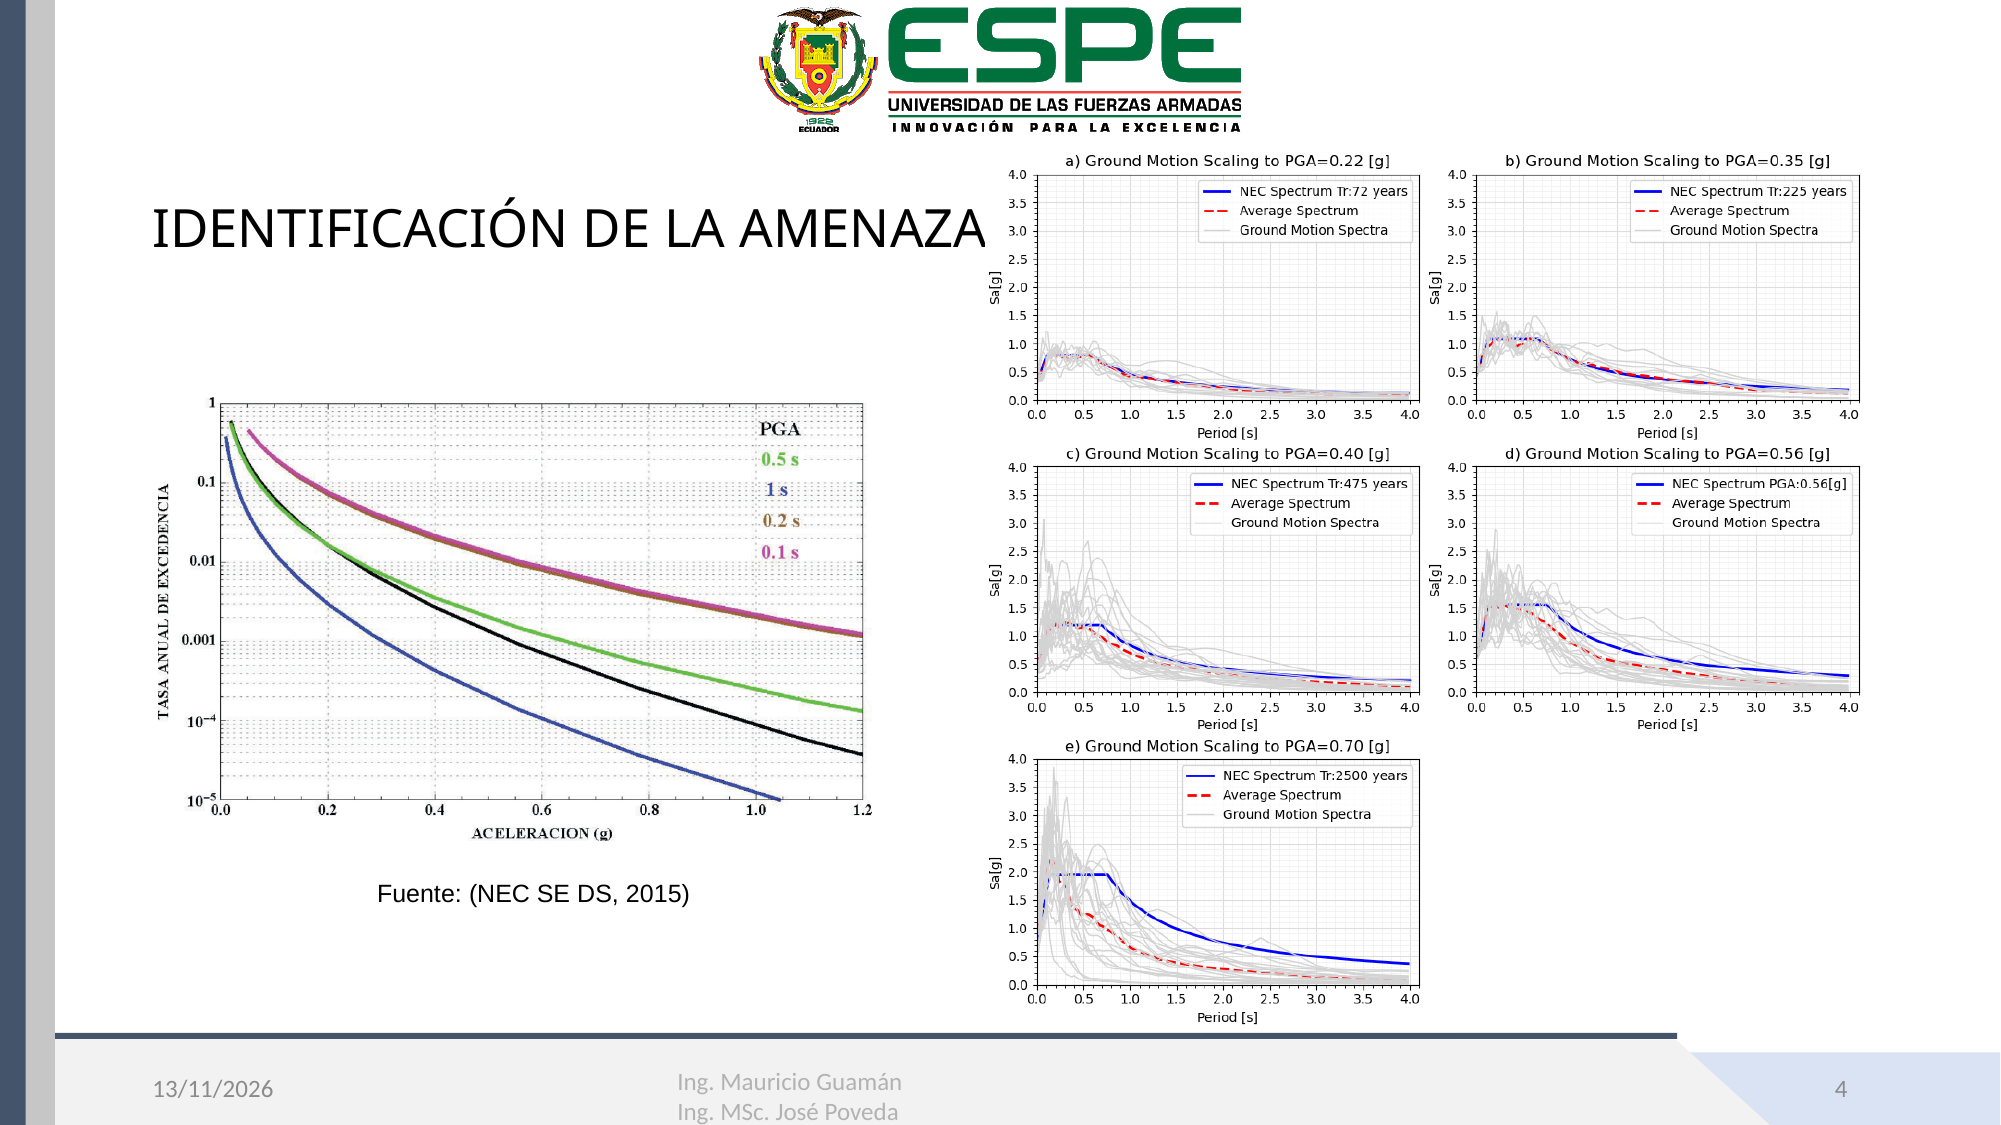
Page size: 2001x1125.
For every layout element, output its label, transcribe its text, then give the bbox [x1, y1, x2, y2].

slide_number 4 [1412, 1057, 1863, 1118]
text_box Fuente: (NEC SE DS, 2015) [362, 855, 719, 915]
picture [985, 151, 1863, 1028]
picture [155, 397, 887, 841]
title IDENTIFICACIÓN DE LA AMENAZA [137, 194, 985, 267]
picture [759, 7, 1241, 132]
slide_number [137, 1057, 588, 1118]
footer Ing. Mauricio Guamán Ing. MSc. José Poveda [662, 1057, 1338, 1118]
